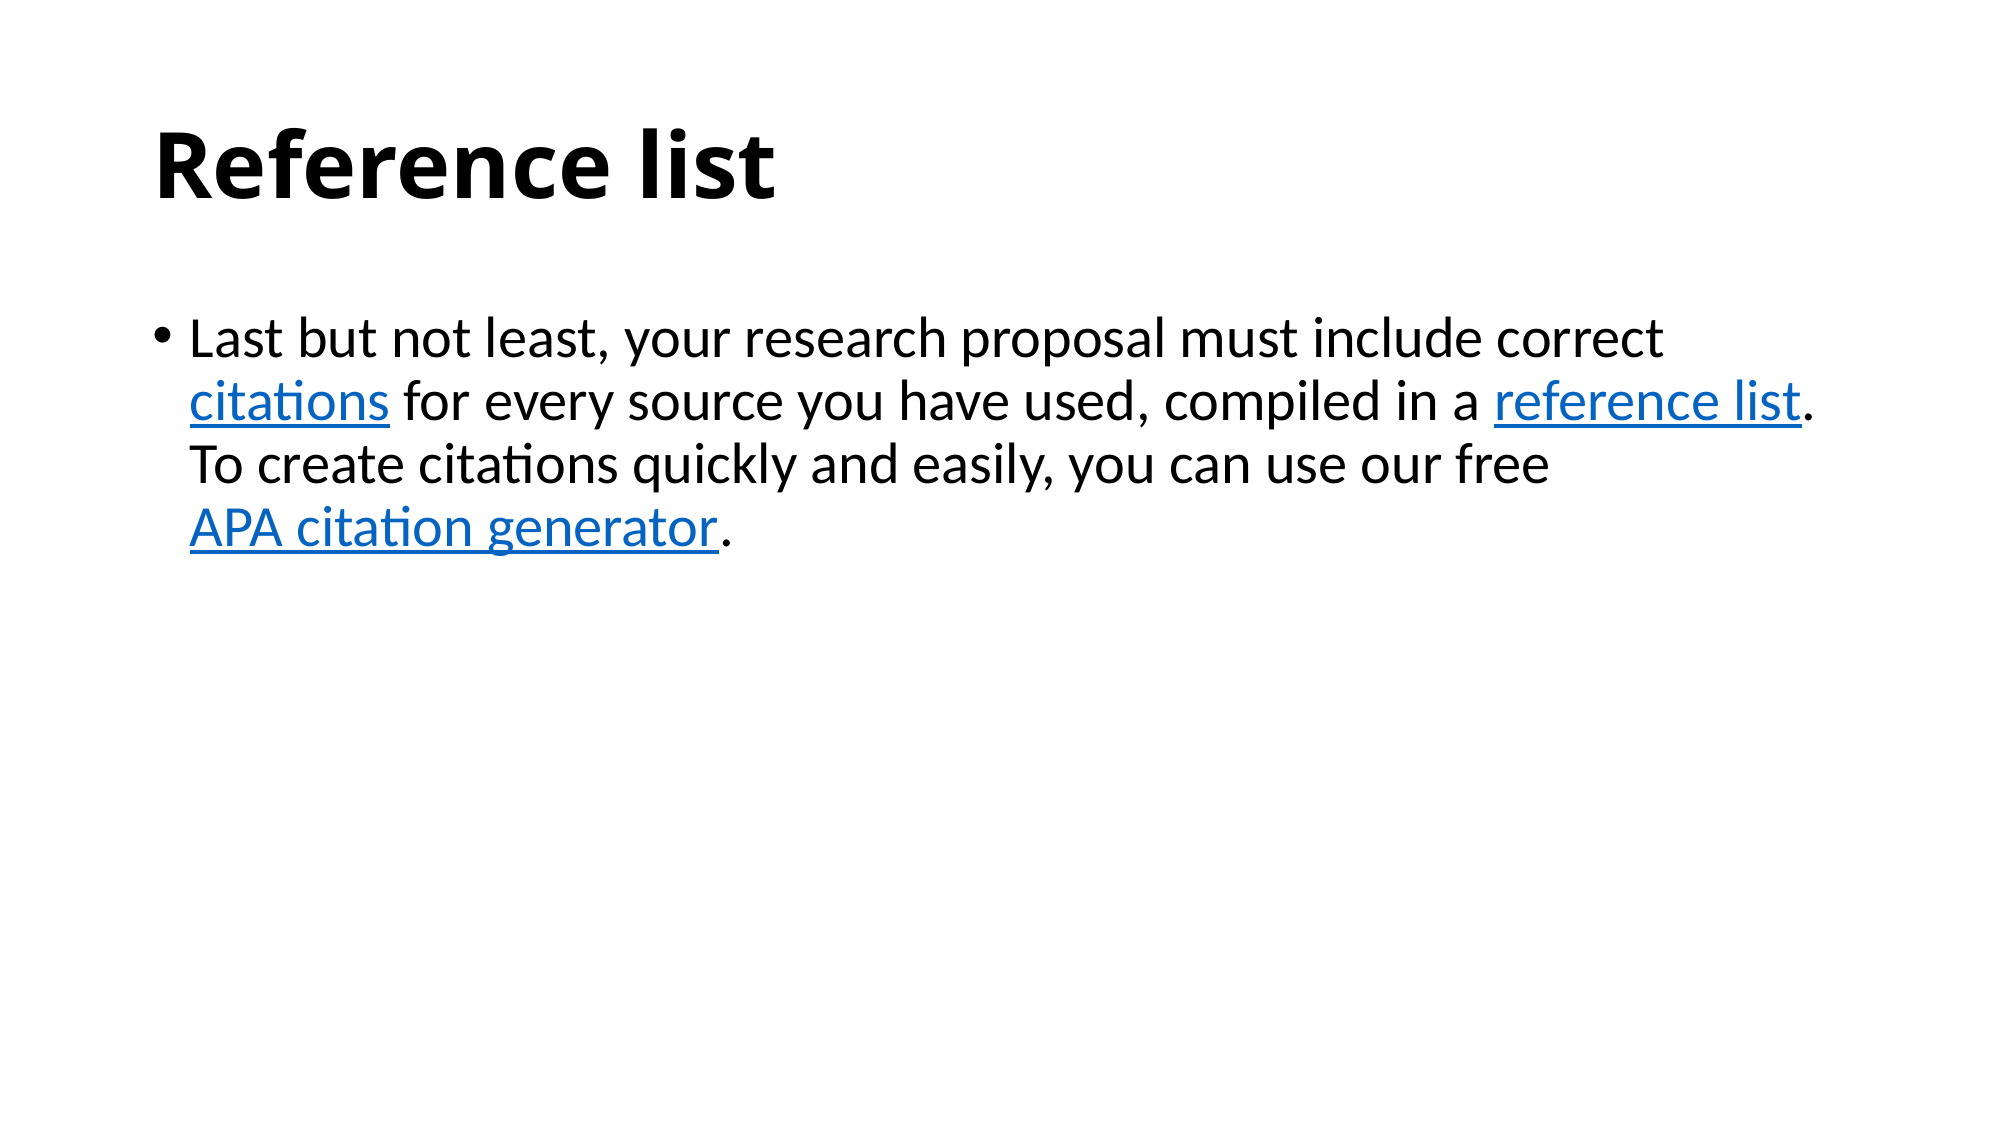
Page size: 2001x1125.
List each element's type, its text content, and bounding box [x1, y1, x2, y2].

list Last but not least, your research proposal must include correct citations for every source you have used, compiled in a reference list. To create citations quickly and easily, you can use our free APA citation generator. [137, 299, 1863, 1014]
title Reference list [137, 59, 1863, 278]
